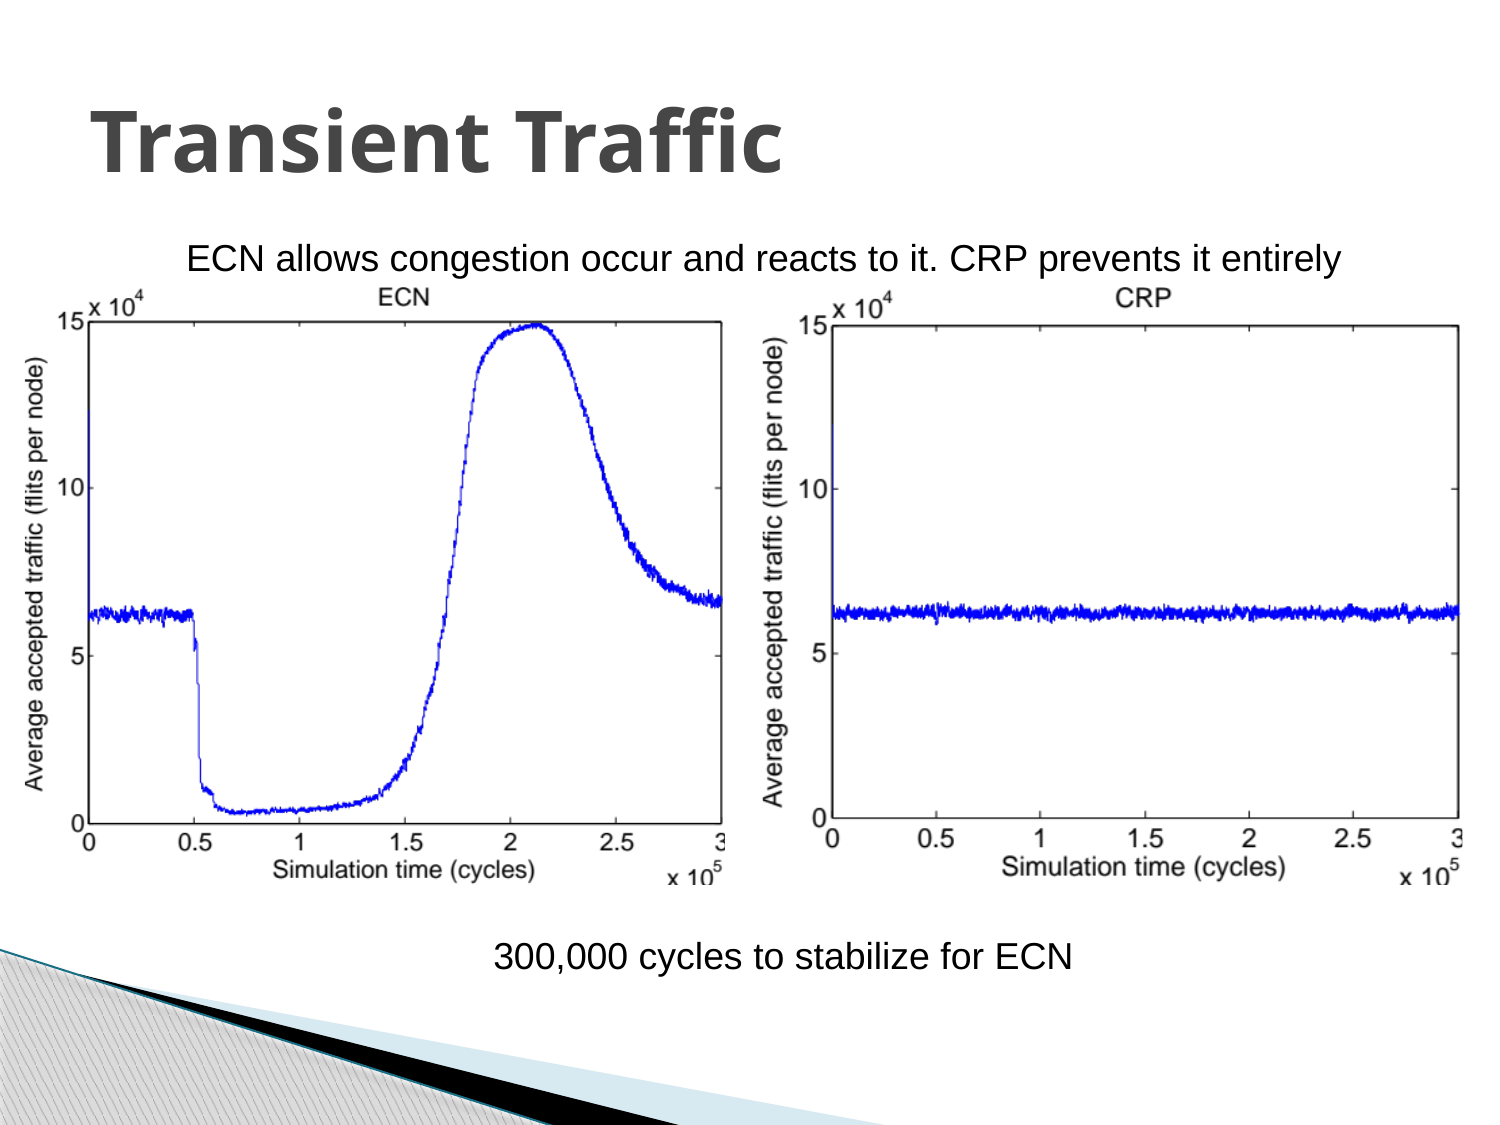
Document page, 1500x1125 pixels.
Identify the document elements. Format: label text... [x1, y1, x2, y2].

title Transient Traffic [75, 45, 1425, 233]
picture [24, 287, 726, 886]
text_box ECN allows congestion occur and reacts to it. CRP prevents it entirely [171, 226, 1358, 287]
picture [762, 287, 1463, 886]
text_box 300,000 cycles to stabilize for ECN [478, 924, 1089, 985]
